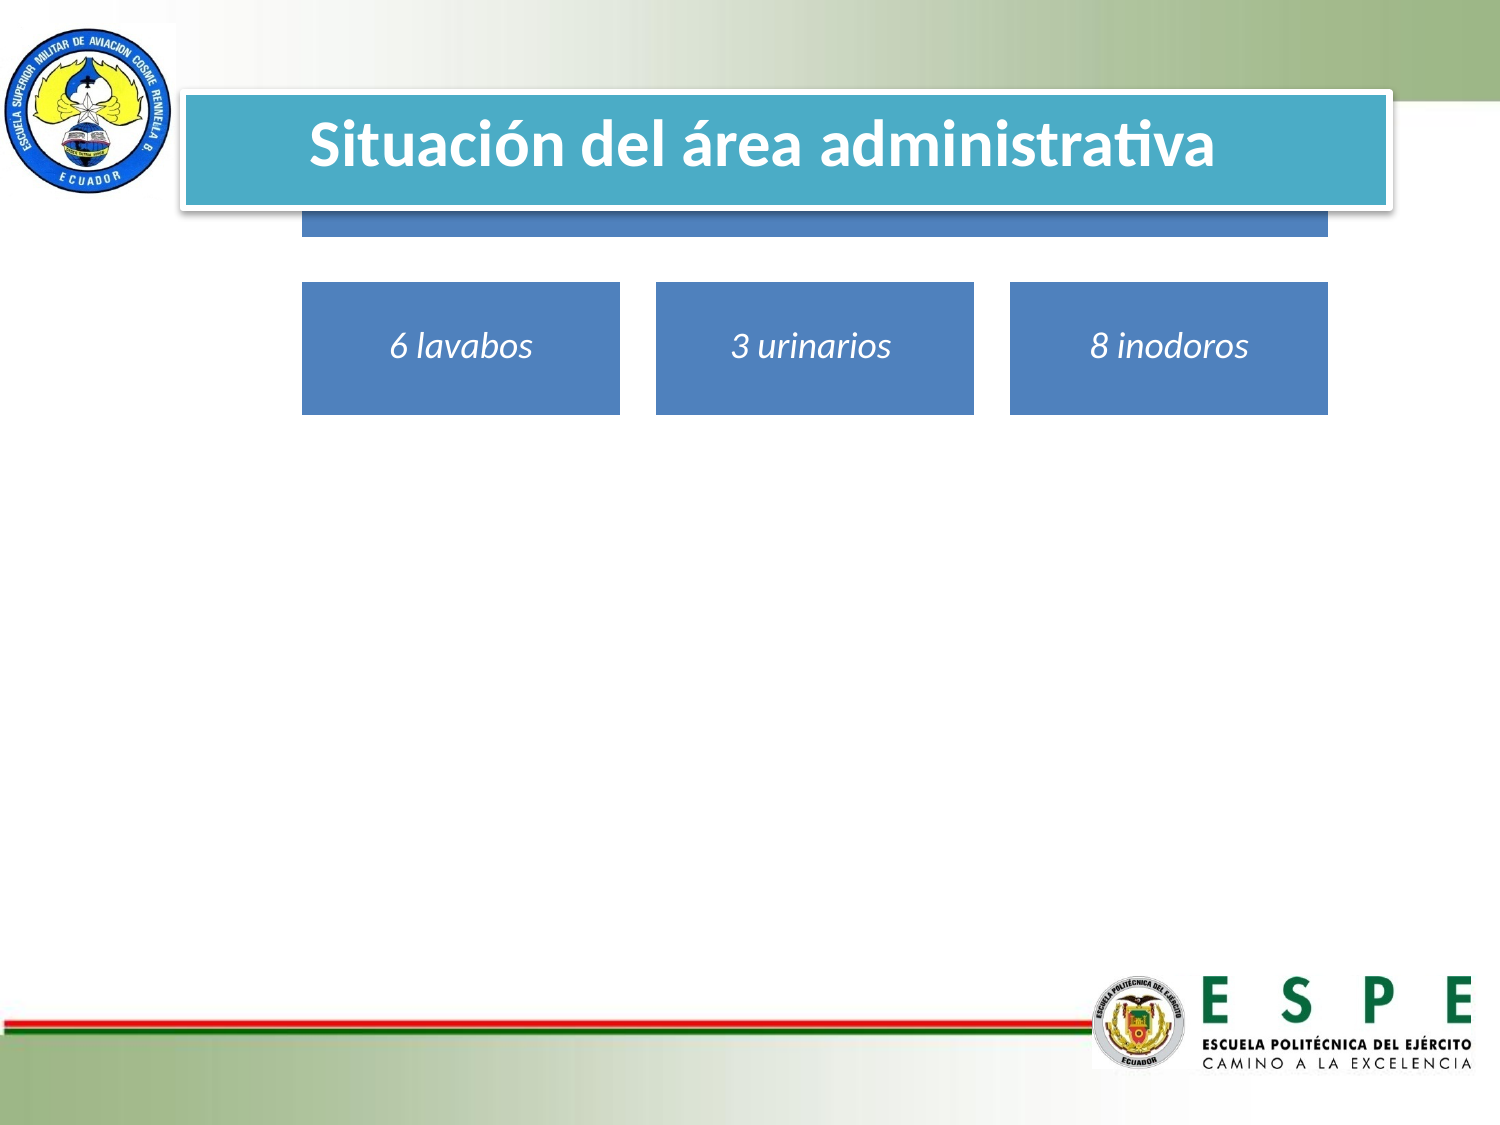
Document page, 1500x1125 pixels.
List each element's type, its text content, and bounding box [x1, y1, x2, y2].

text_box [170, 101, 1459, 953]
picture [0, 0, 1500, 1125]
title Situación del área administrativa [180, 89, 1393, 100]
